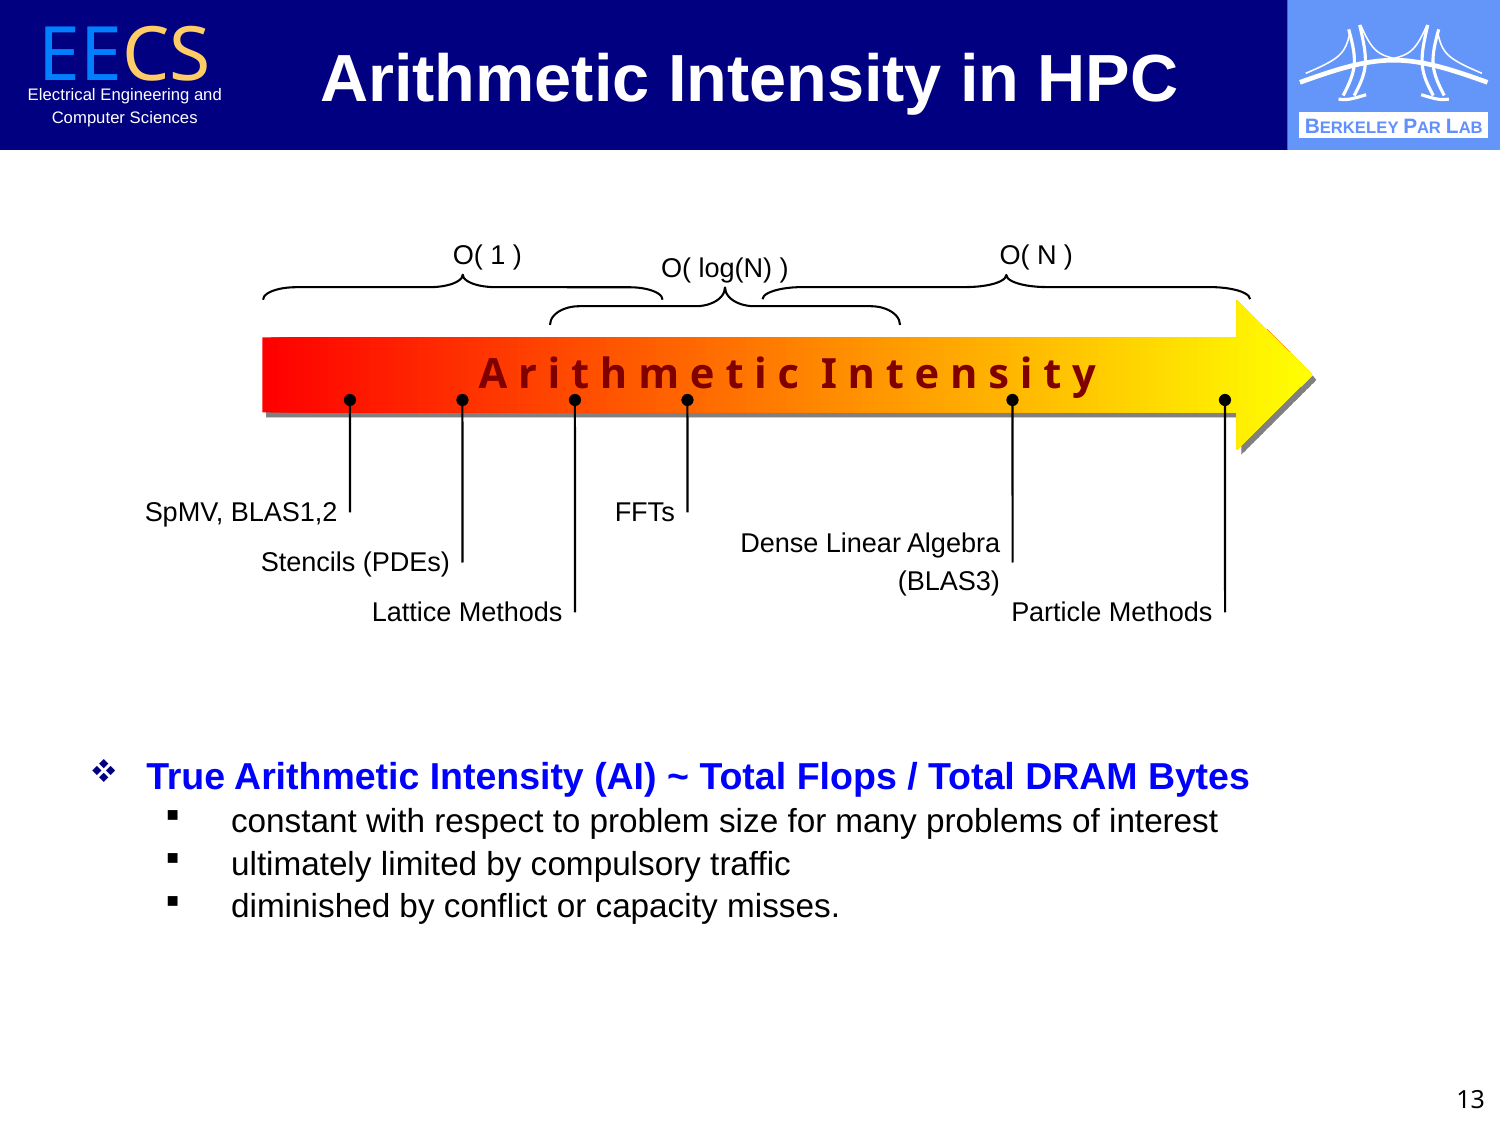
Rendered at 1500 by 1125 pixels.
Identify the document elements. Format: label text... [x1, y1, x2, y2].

text_box Lattice Methods [412, 587, 563, 638]
text_box O( 1 ) [412, 237, 563, 275]
text_box O( N ) [935, 237, 1138, 275]
text_box [568, 393, 582, 487]
list True Arithmetic Intensity (AI) ~ Total Flops / Total DRAM Bytes constant with respect to problem size for many problems of interest ultimately limited by compulsory traffic diminished by conflict or capacity misses. [74, 749, 1425, 1050]
text_box [263, 275, 663, 300]
text_box Dense Linear Algebra (BLAS3) [849, 537, 1000, 588]
text_box SpMV, BLAS1,2 [187, 487, 338, 538]
text_box [1006, 393, 1019, 563]
text_box Stencils (PDEs) [299, 537, 450, 588]
title Arithmetic Intensity in HPC [0, 0, 1500, 150]
text_box [549, 288, 901, 325]
text_box [681, 393, 694, 513]
text_box FFTs [524, 487, 675, 538]
text_box [456, 393, 469, 563]
text_box [343, 393, 357, 513]
text_box [1218, 393, 1232, 613]
slide_number 13 [1149, 1085, 1500, 1125]
text_box A r i t h m e t i c I n t e n s i t y [337, 345, 1238, 405]
text_box O( log(N) ) [649, 249, 800, 288]
text_box Particle Methods [1062, 587, 1213, 638]
text_box [262, 300, 1313, 450]
text_box [762, 275, 1251, 300]
